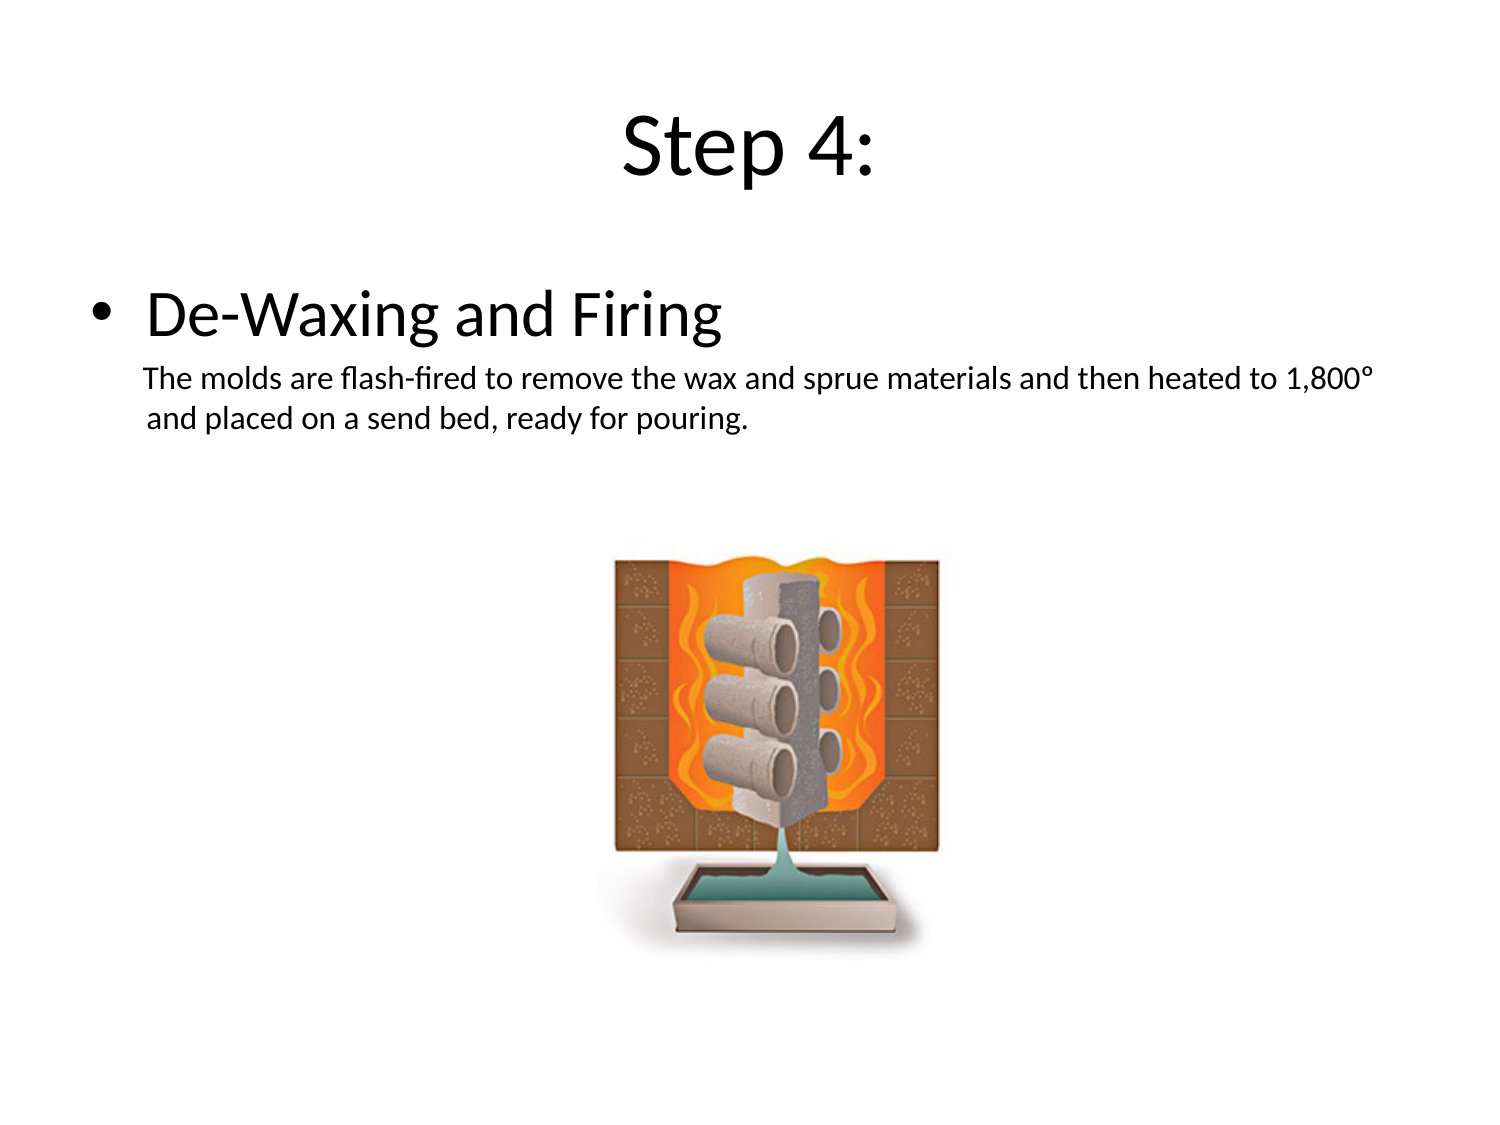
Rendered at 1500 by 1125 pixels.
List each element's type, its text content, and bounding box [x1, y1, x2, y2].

title Step 4: [75, 45, 1425, 233]
picture [550, 515, 1020, 985]
list De-Waxing and Firing The molds are flash-fired to remove the wax and sprue materials and then heated to 1,800º and placed on a send bed, ready for pouring. [75, 262, 1425, 1005]
